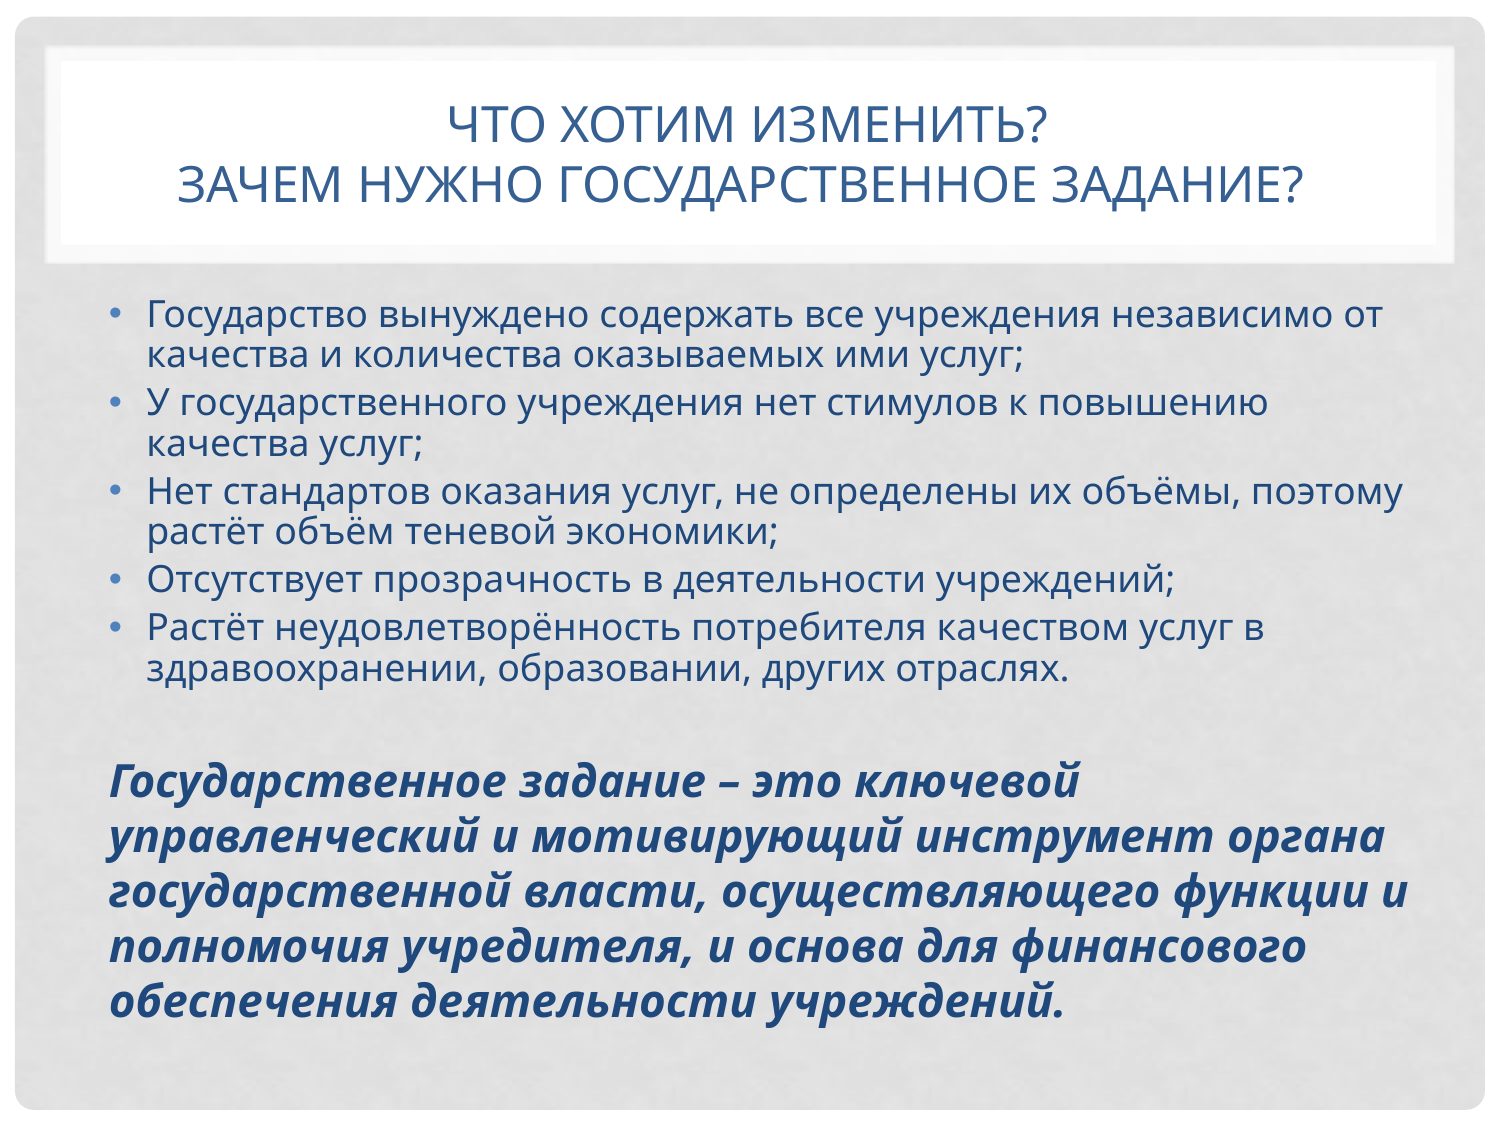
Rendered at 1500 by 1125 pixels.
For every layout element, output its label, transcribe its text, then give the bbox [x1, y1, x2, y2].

list Государство вынуждено содержать все учреждения независимо от качества и количества оказываемых ими услуг; У государственного учреждения нет стимулов к повышению качества услуг; Нет стандартов оказания услуг, не определены их объёмы, поэтому растёт объём теневой экономики; Отсутствует прозрачность в деятельности учреждений; Растёт неудовлетворённость потребителя качеством услуг в здравоохранении, образовании, других отраслях. Государственное задание – это ключевой управленческий и мотивирующий инструмент органа государственной власти, осуществляющего функции и полномочия учредителя, и основа для финансового обеспечения деятельности учреждений. [75, 287, 1425, 1083]
title Что хотим изменить? Зачем нужно государственное задание? [69, 66, 1425, 238]
